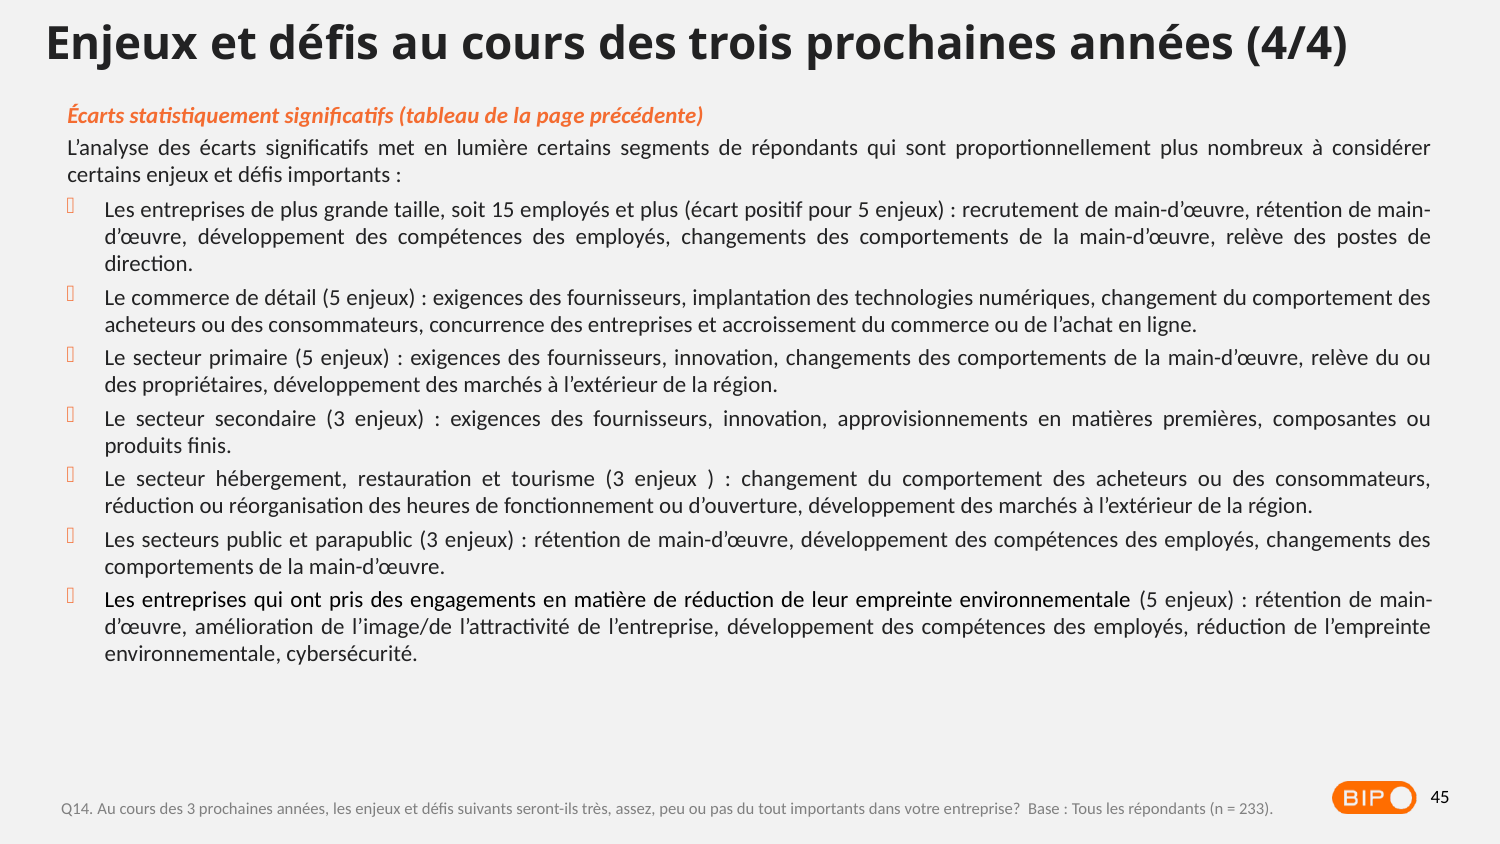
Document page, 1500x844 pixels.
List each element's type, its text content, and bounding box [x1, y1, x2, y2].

text_box Enjeux et défis au cours des trois prochaines années (4/4) [33, 18, 1459, 72]
text_box Écarts statistiquement significatifs (tableau de la page précédente) L’analyse des écarts significatifs met en lumière certains segments de répondants qui sont proportionnellement plus nombreux à considérer certains enjeux et défis importants : Les entreprises de plus grande taille, soit 15 employés et plus (écart positif pour 5 enjeux) : recrutement de main-d’œuvre, rétention de main-d’œuvre, développement des compétences des employés, changements des comportements de la main-d’œuvre, relève des postes de direction. Le commerce de détail (5 enjeux) : exigences des fournisseurs, implantation des technologies numériques, changement du comportement des acheteurs ou des consommateurs, concurrence des entreprises et accroissement du commerce ou de l’achat en ligne. Le secteur primaire (5 enjeux) : exigences des fournisseurs, innovation, changements des comportements de la main-d’œuvre, relève du ou des propriétaires, développement des marchés à l’extérieur de la région. Le secteur secondaire (3 enjeux) : exigences des fournisseurs, innovation, approvisionnements en matières premières, composantes ou produits finis. Le secteur hébergement, restauration et tourisme (3 enjeux ) : changement du comportement des acheteurs ou des consommateurs, réduction ou réorganisation des heures de fonctionnement ou d’ouverture, développement des marchés à l’extérieur de la région. Les secteurs public et parapublic (3 enjeux) : rétention de main-d’œuvre, développement des compétences des employés, changements des comportements de la main-d’œuvre. Les entreprises qui ont pris des engagements en matière de réduction de leur empreinte environnementale (5 enjeux) : rétention de main-d’œuvre, amélioration de l’image/de l’attractivité de l’entreprise, développement des compétences des employés, réduction de l’empreinte environnementale, cybersécurité. [51, 101, 1449, 667]
slide_number 45 [1401, 769, 1479, 815]
text_box Q14. Au cours des 3 prochaines années, les enjeux et défis suivants seront-ils très, assez, peu ou pas du tout importants dans votre entreprise? Base : Tous les répondants (n = 233). [46, 790, 1310, 826]
picture [1332, 781, 1401, 814]
